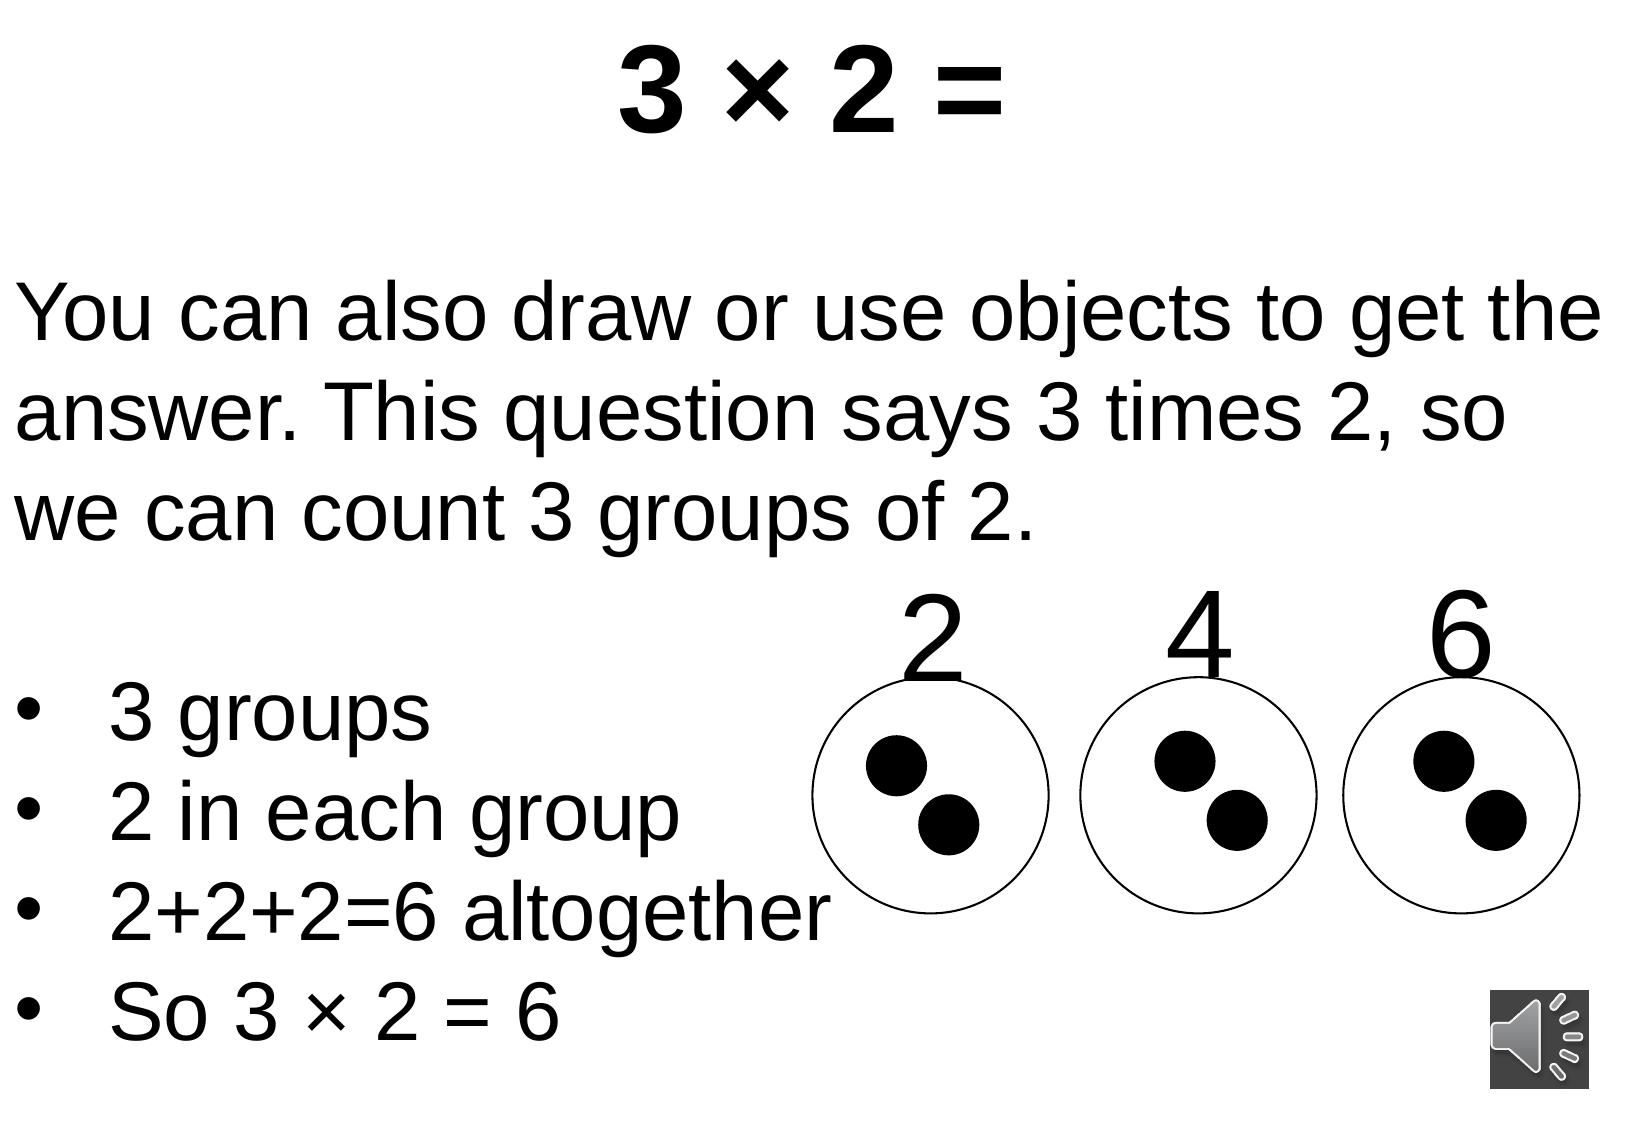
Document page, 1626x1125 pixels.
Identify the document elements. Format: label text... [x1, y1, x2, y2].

text_box [865, 735, 928, 797]
text_box [1206, 789, 1268, 851]
text_box [1154, 730, 1216, 792]
text_box 3 × 2 = You can also draw or use objects to get the answer. This question says 3 times 2, so we can count 3 groups of 2. 3 groups 2 in each group 2+2+2=6 altogether So 3 × 2 = 6 [0, 0, 1625, 1065]
text_box [1465, 789, 1527, 851]
text_box [1342, 696, 1581, 915]
text_box [1413, 730, 1475, 792]
text_box 2 [866, 549, 999, 714]
text_box 4 [1134, 545, 1267, 711]
picture [1489, 989, 1590, 1090]
text_box [918, 794, 980, 856]
text_box [1079, 695, 1318, 915]
text_box [811, 695, 1050, 915]
text_box 6 [1395, 545, 1528, 711]
